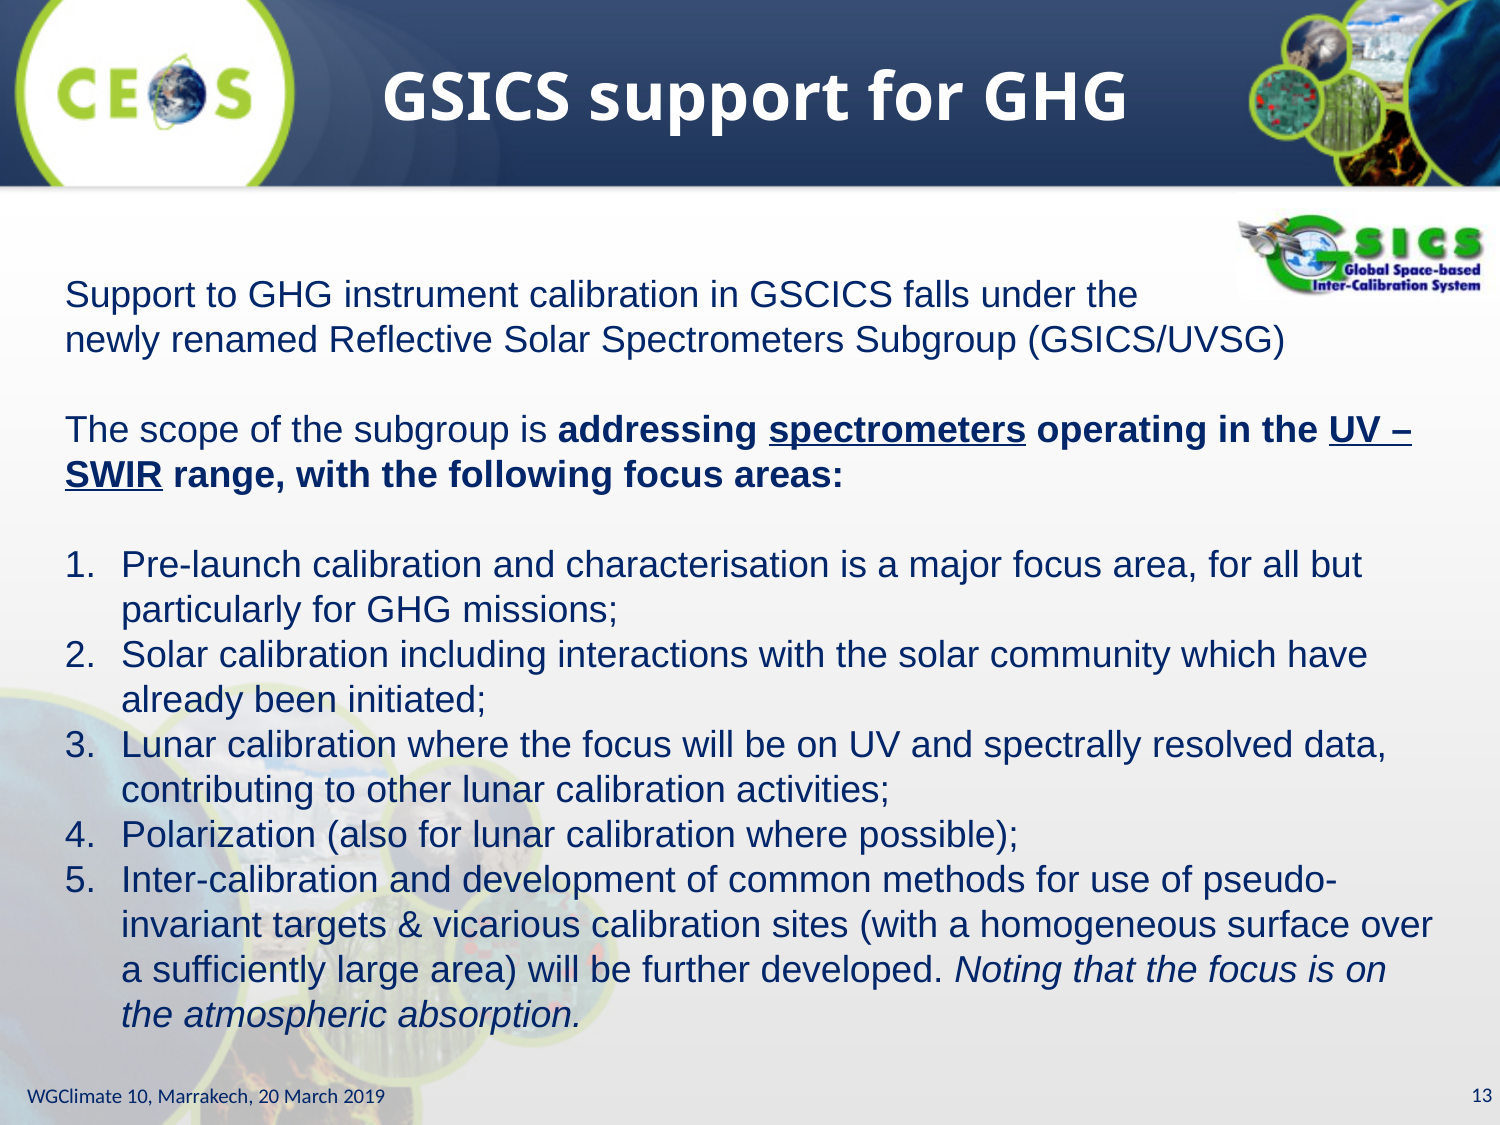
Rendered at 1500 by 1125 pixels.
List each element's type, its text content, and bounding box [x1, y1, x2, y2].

text_box Support to GHG instrument calibration in GSCICS falls under the newly renamed Reflective Solar Spectrometers Subgroup (GSICS/UVSG) The scope of the subgroup is addressing spectrometers operating in the UV –SWIR range, with the following focus areas: Pre-launch calibration and characterisation is a major focus area, for all but particularly for GHG missions; Solar calibration including interactions with the solar community which have already been initiated; Lunar calibration where the focus will be on UV and spectrally resolved data, contributing to other lunar calibration activities; Polarization (also for lunar calibration where possible); Inter-calibration and development of common methods for use of pseudo-invariant targets & vicarious calibration sites (with a homogeneous surface over a sufficiently large area) will be further developed. Noting that the focus is on the atmospheric absorption. [50, 262, 1450, 1043]
slide_number 13 [1186, 1073, 1500, 1115]
picture [0, 0, 1500, 1125]
text_box GSICS support for GHG [200, 34, 1312, 153]
